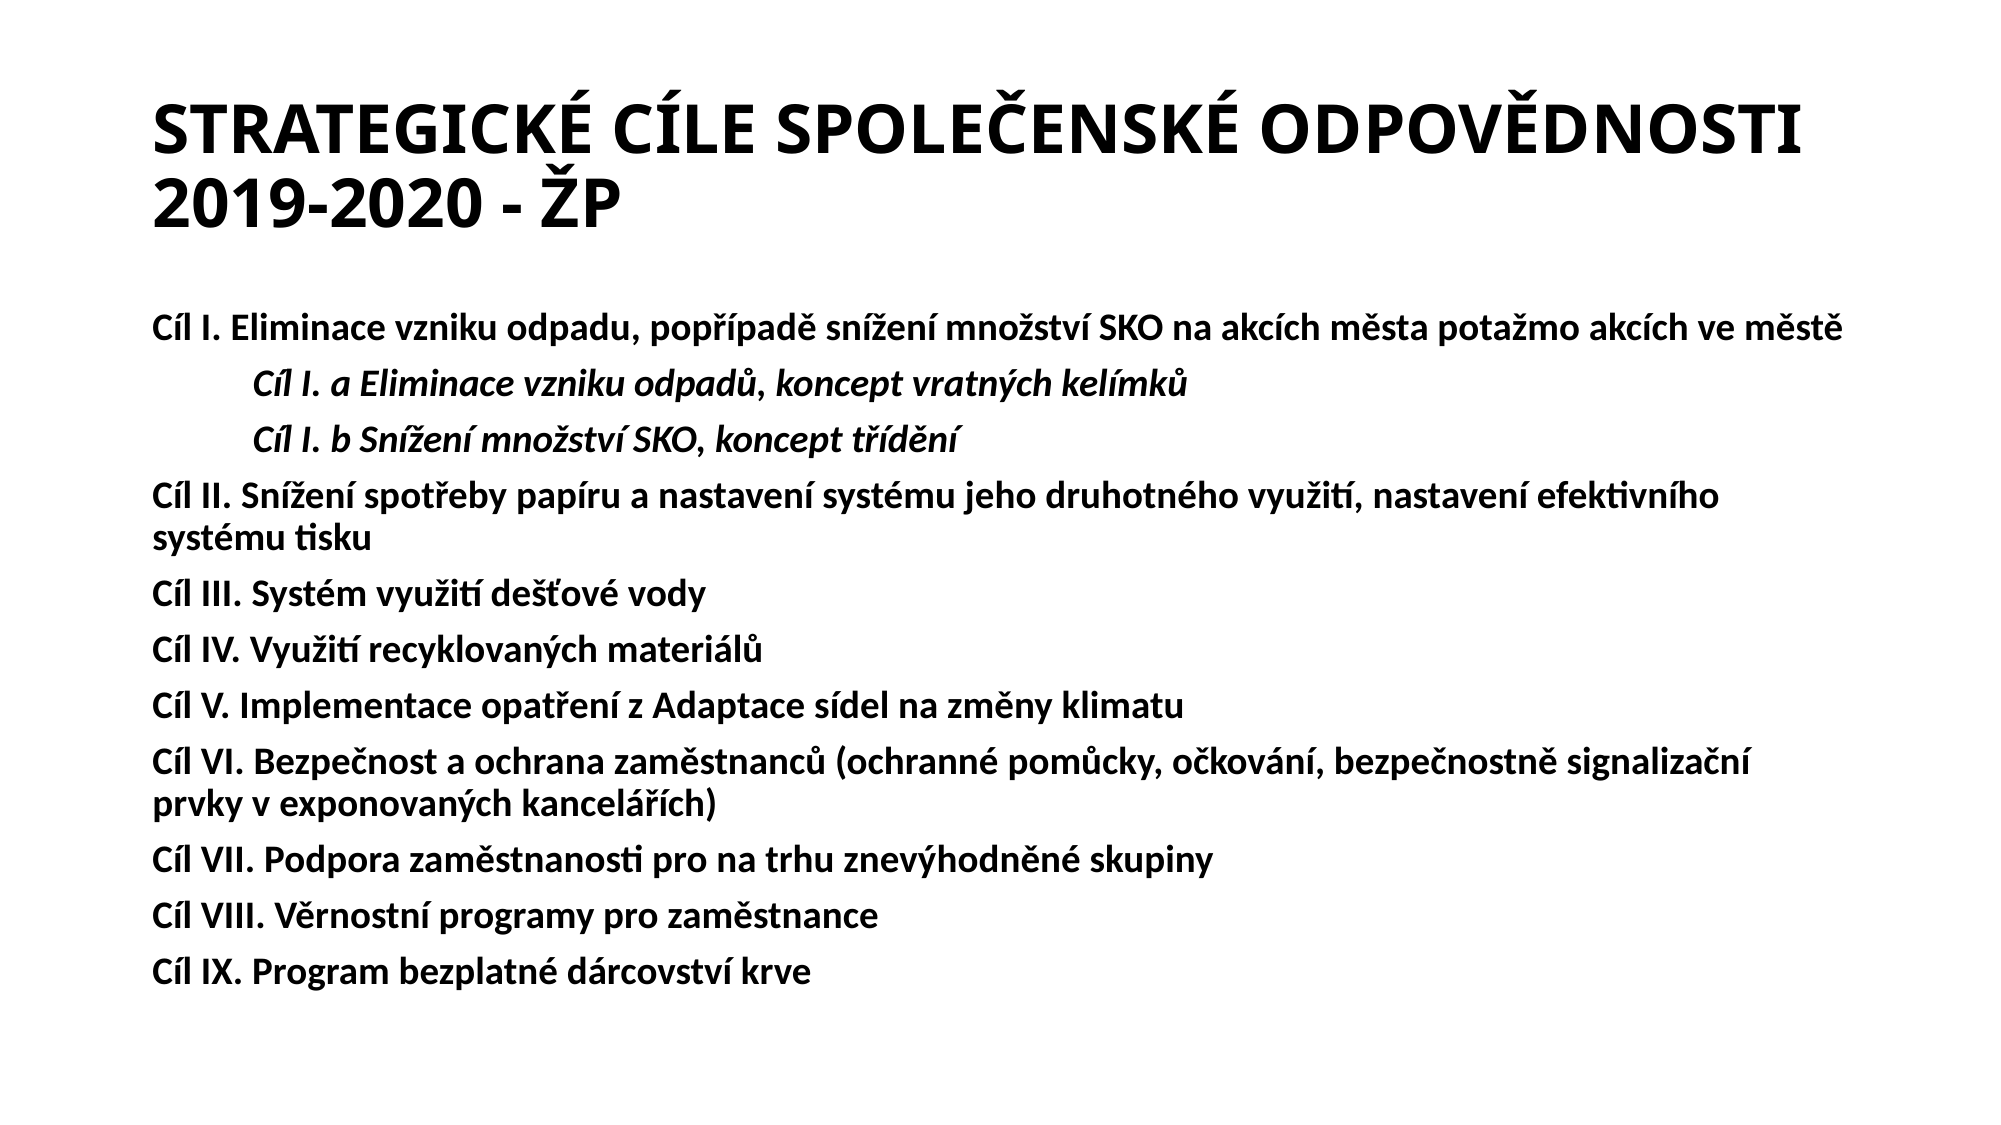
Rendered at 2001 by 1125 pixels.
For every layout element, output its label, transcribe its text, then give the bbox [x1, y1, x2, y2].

title STRATEGICKÉ CÍLE SPOLEČENSKÉ ODPOVĚDNOSTI 2019-2020 - ŽP [137, 59, 1863, 278]
list Cíl I. Eliminace vzniku odpadu, popřípadě snížení množství SKO na akcích města potažmo akcích ve městě Cíl I. a Eliminace vzniku odpadů, koncept vratných kelímků Cíl I. b Snížení množství SKO, koncept třídění Cíl II. Snížení spotřeby papíru a nastavení systému jeho druhotného využití, nastavení efektivního systému tisku Cíl III. Systém využití dešťové vody Cíl IV. Využití recyklovaných materiálů Cíl V. Implementace opatření z Adaptace sídel na změny klimatu Cíl VI. Bezpečnost a ochrana zaměstnanců (ochranné pomůcky, očkování, bezpečnostně signalizační prvky v exponovaných kancelářích) Cíl VII. Podpora zaměstnanosti pro na trhu znevýhodněné skupiny Cíl VIII. Věrnostní programy pro zaměstnance Cíl IX. Program bezplatné dárcovství krve [137, 299, 1863, 1014]
